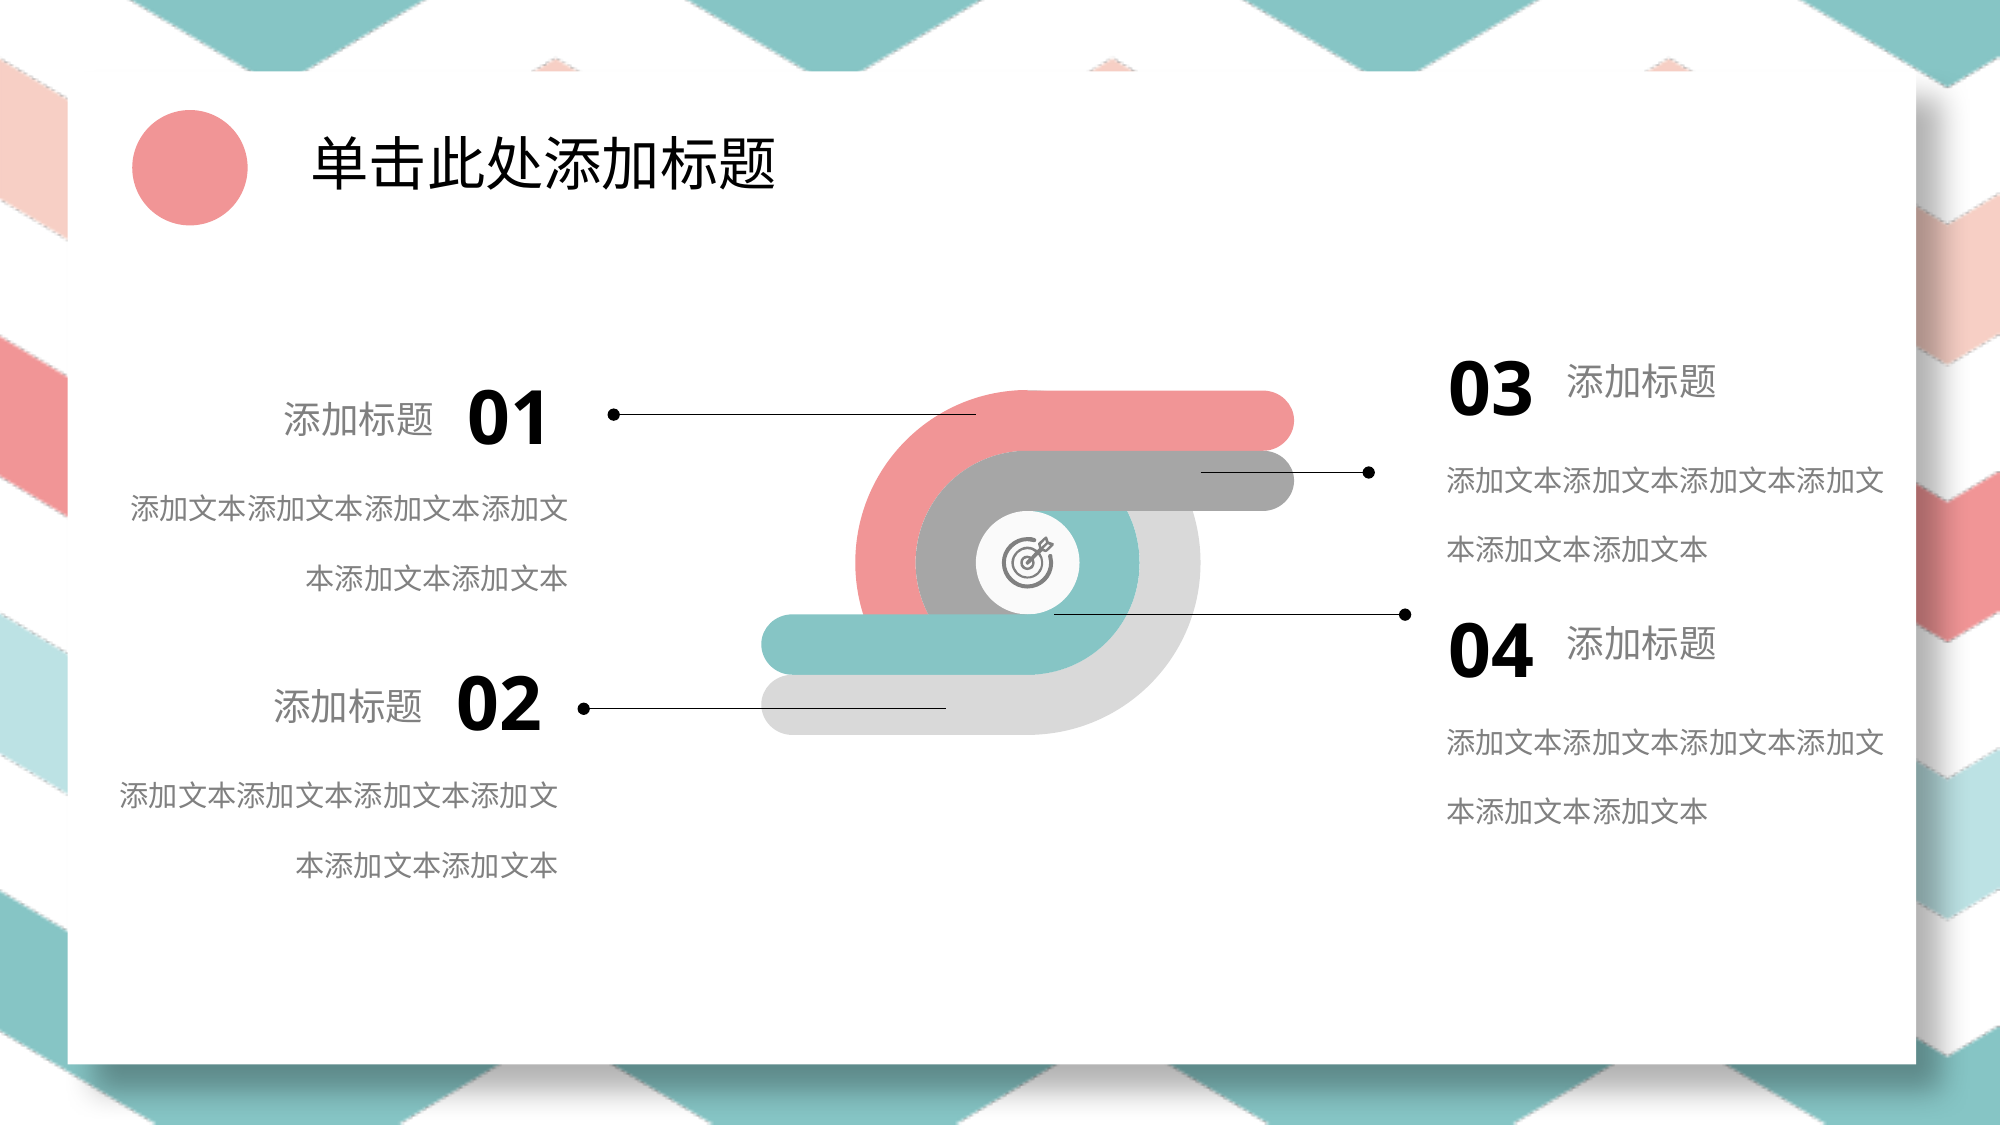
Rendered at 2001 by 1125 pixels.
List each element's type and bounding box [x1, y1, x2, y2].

text_box [761, 389, 1294, 735]
picture [0, 0, 2000, 1125]
